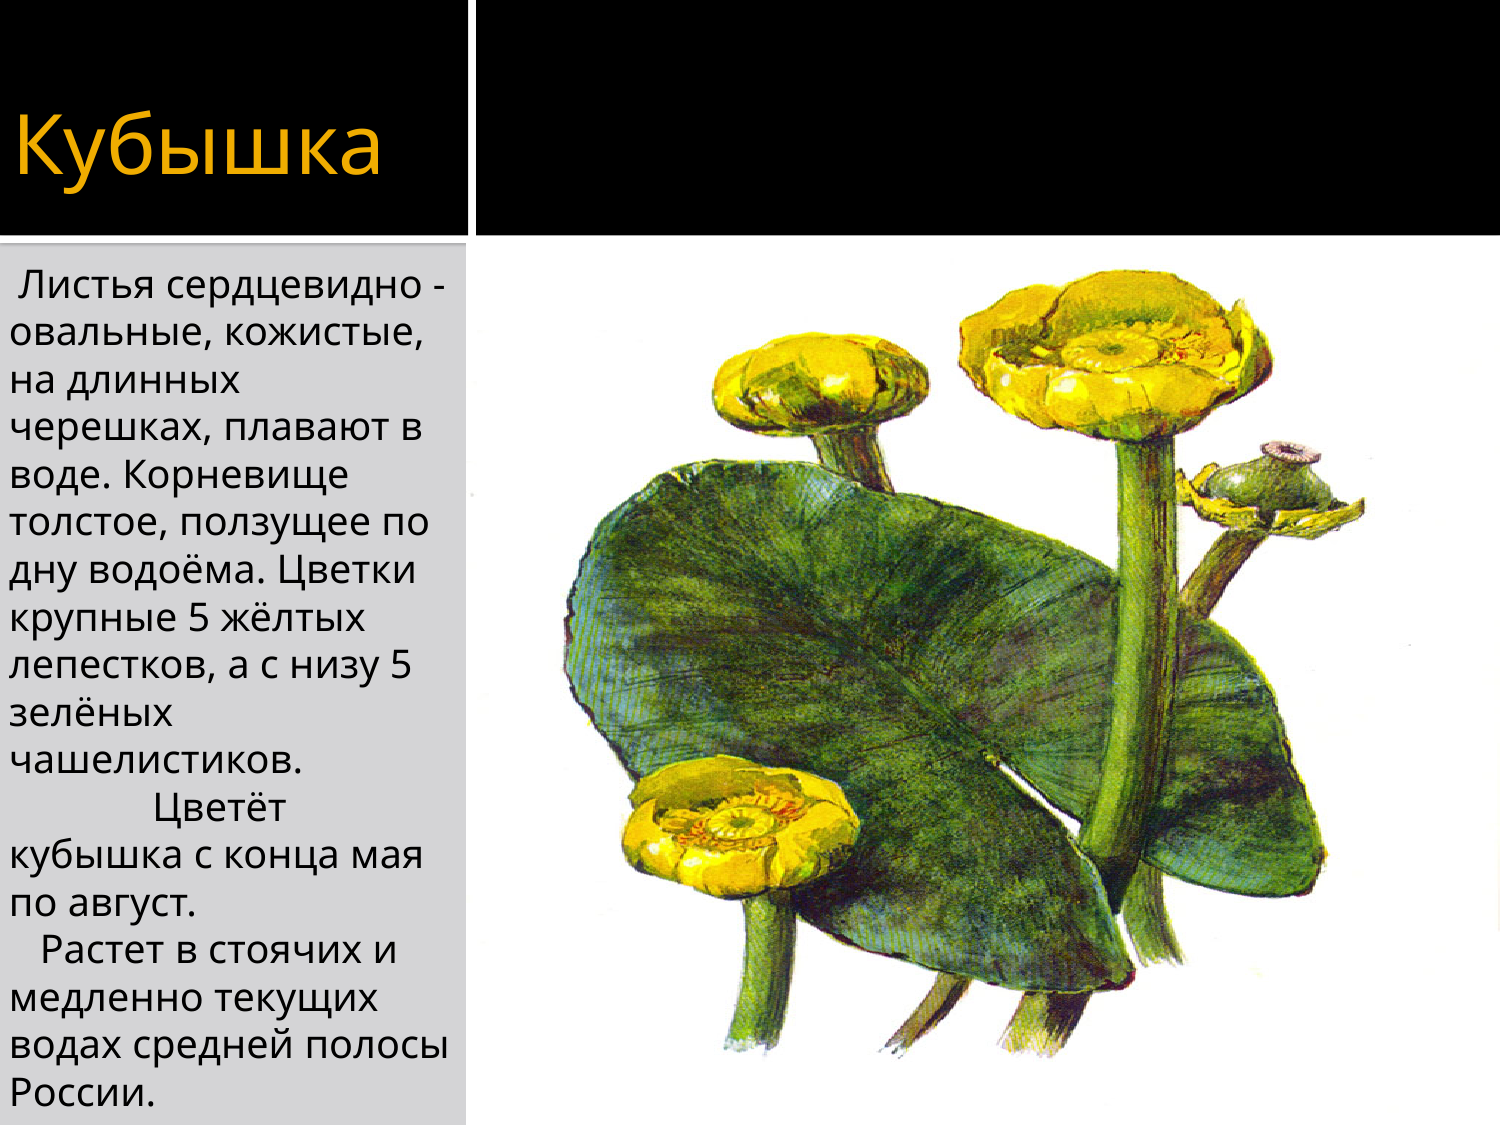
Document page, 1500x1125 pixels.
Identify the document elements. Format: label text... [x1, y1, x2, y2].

list Листья сердцевидно - овальные, кожистые, на длинных черешках, плавают в воде. Корневище толстое, ползущее по дну водоёма. Цветки крупные 5 жёлтых лепестков, а с низу 5 зелёных чашелистиков. Цветёт кубышка с конца мая по август. Растет в стоячих и медленно текущих водах средней полосы России. [0, 243, 464, 1125]
title Кубышка [0, 30, 415, 192]
picture [466, 243, 1500, 1125]
